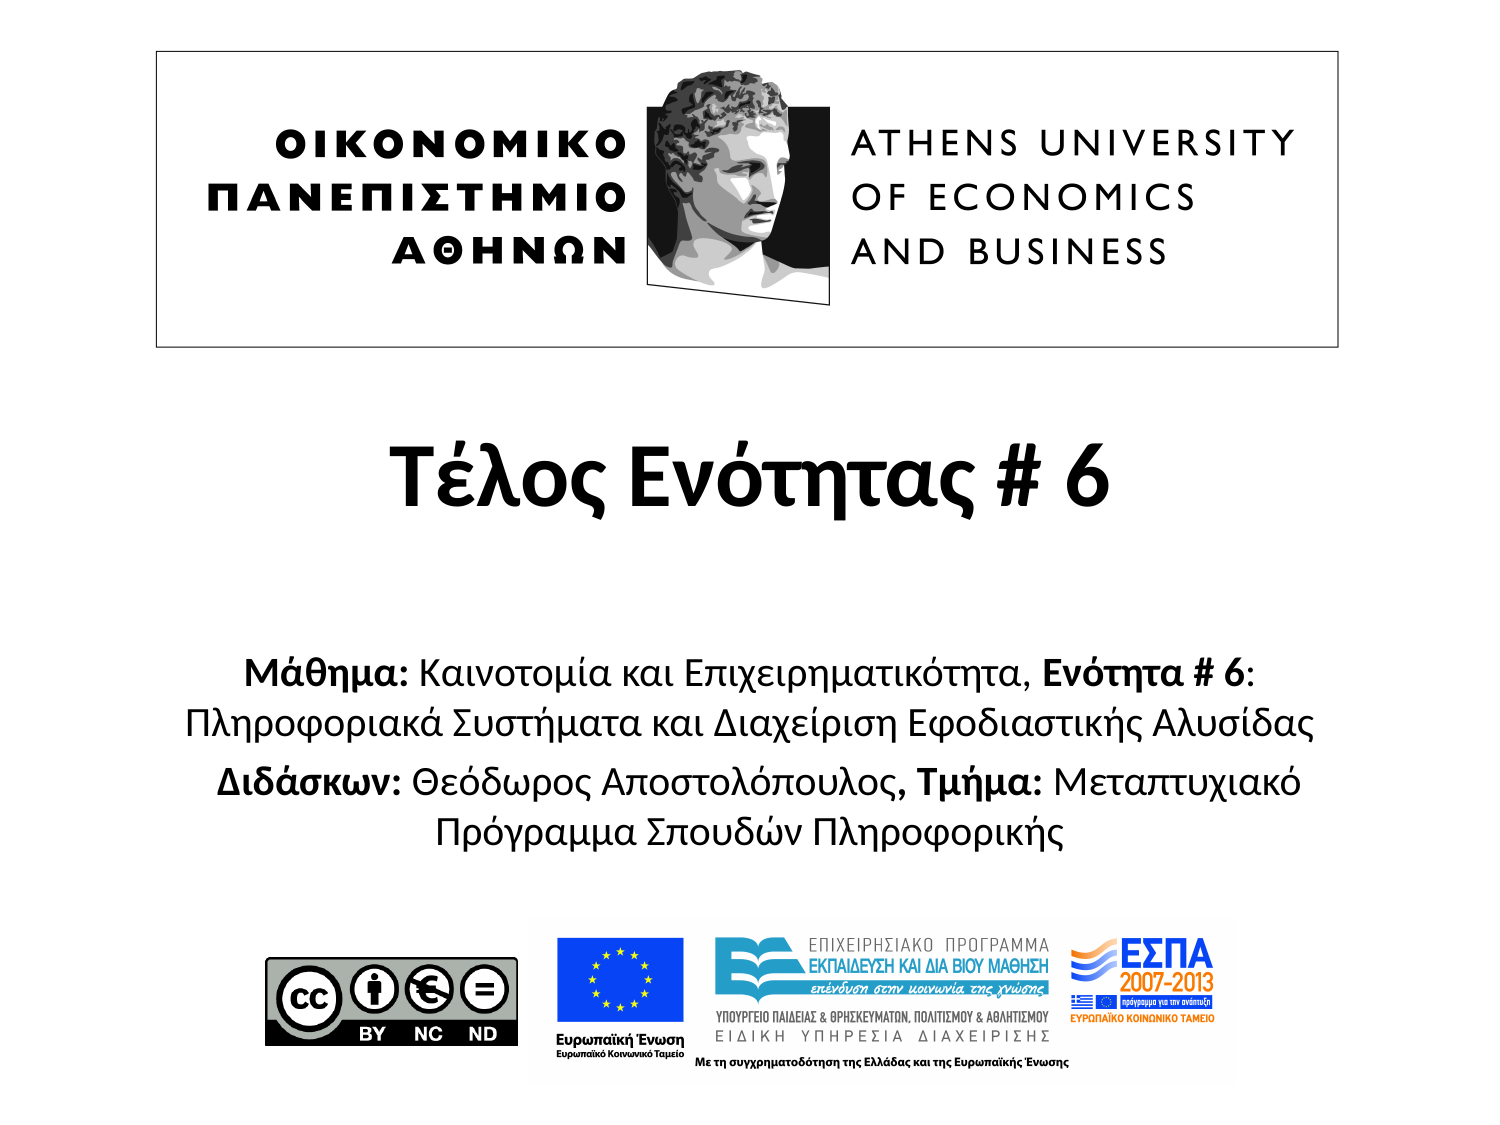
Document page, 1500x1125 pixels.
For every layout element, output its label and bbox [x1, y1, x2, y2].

subtitle [112, 637, 1388, 925]
title [112, 349, 1388, 591]
picture [528, 916, 1237, 1086]
picture [147, 42, 1347, 349]
picture [265, 957, 518, 1046]
